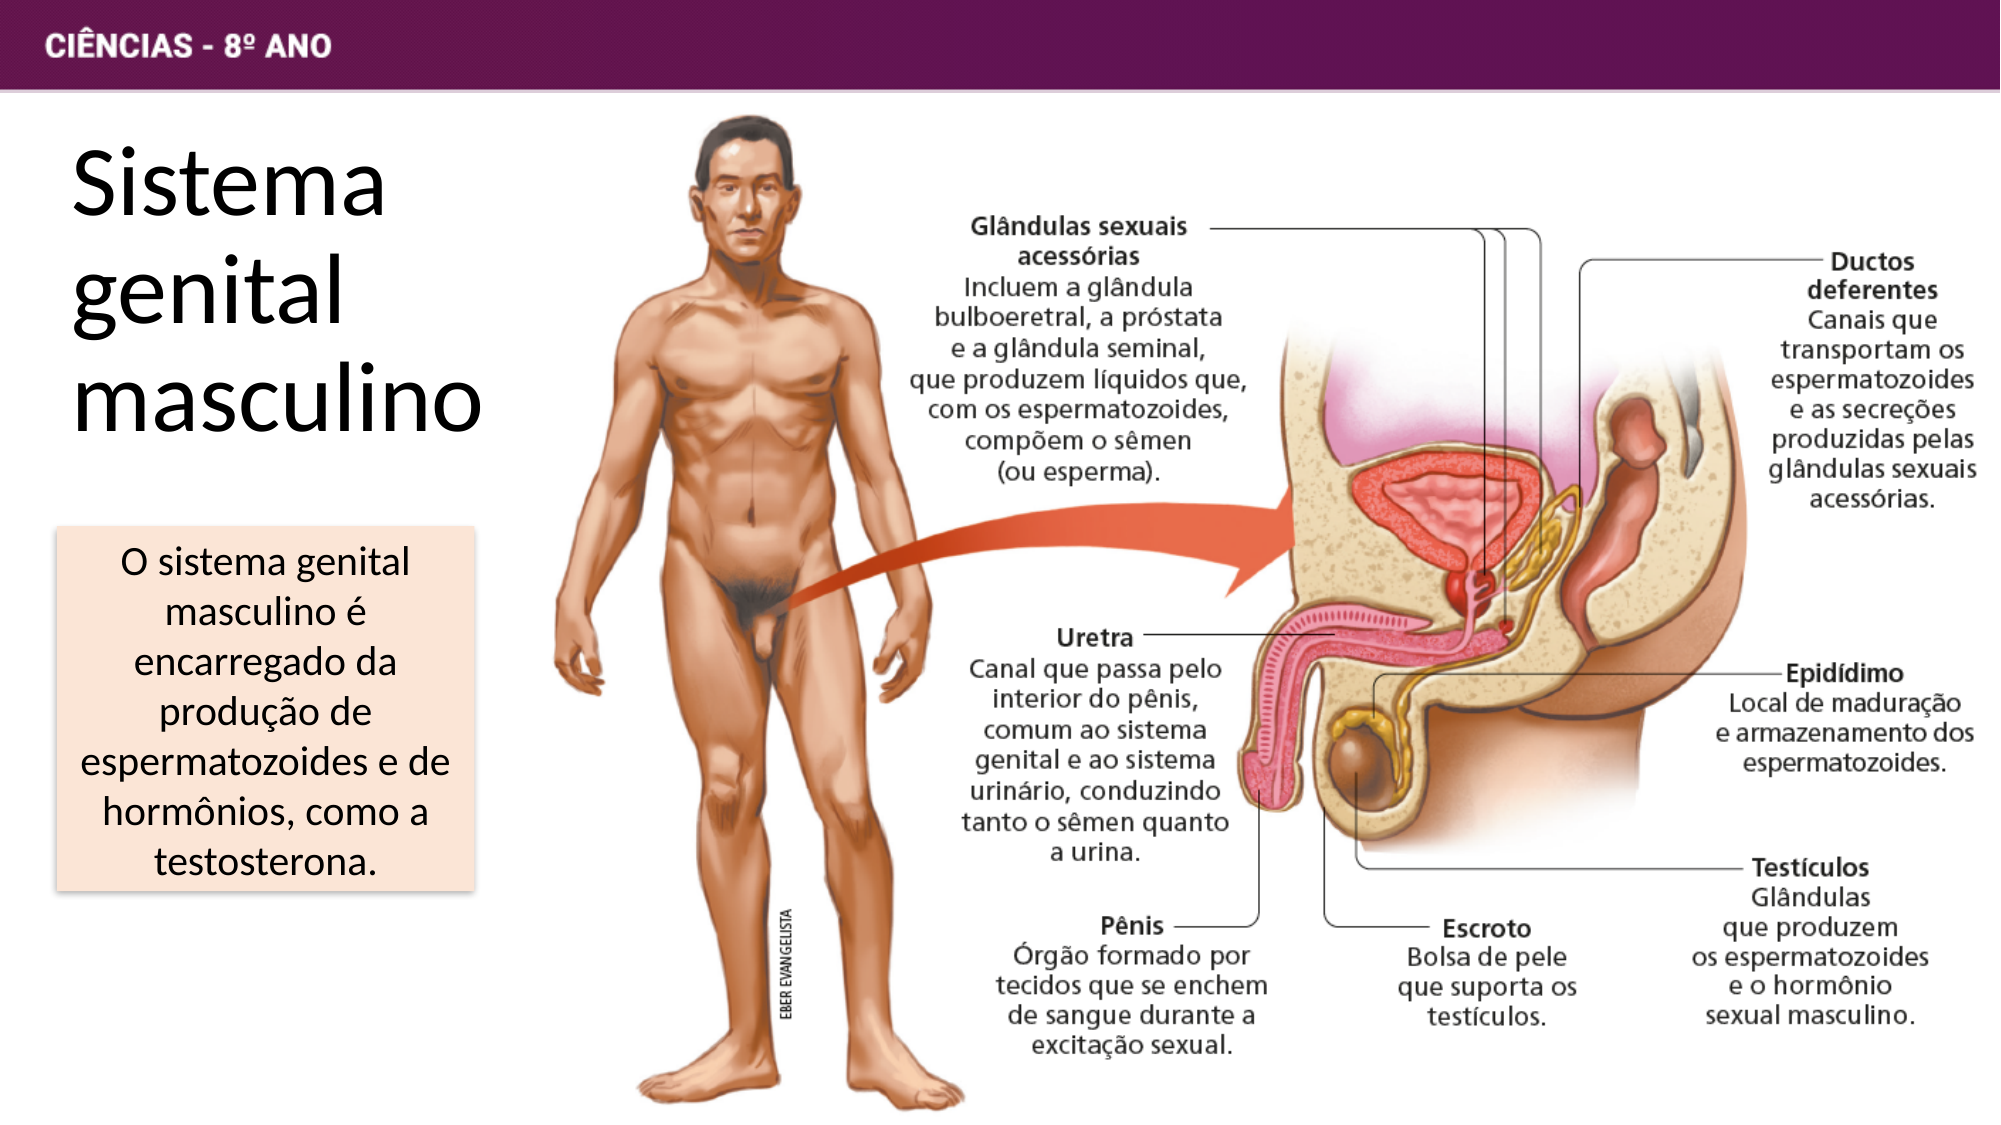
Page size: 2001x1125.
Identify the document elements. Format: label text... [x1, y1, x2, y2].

text_box Sistema genital masculino [56, 121, 534, 440]
text_box O sistema genital masculino é encarregado da produção de espermatozoides e de hormônios, como a testosterona. [56, 526, 475, 892]
picture [0, 0, 2000, 1125]
